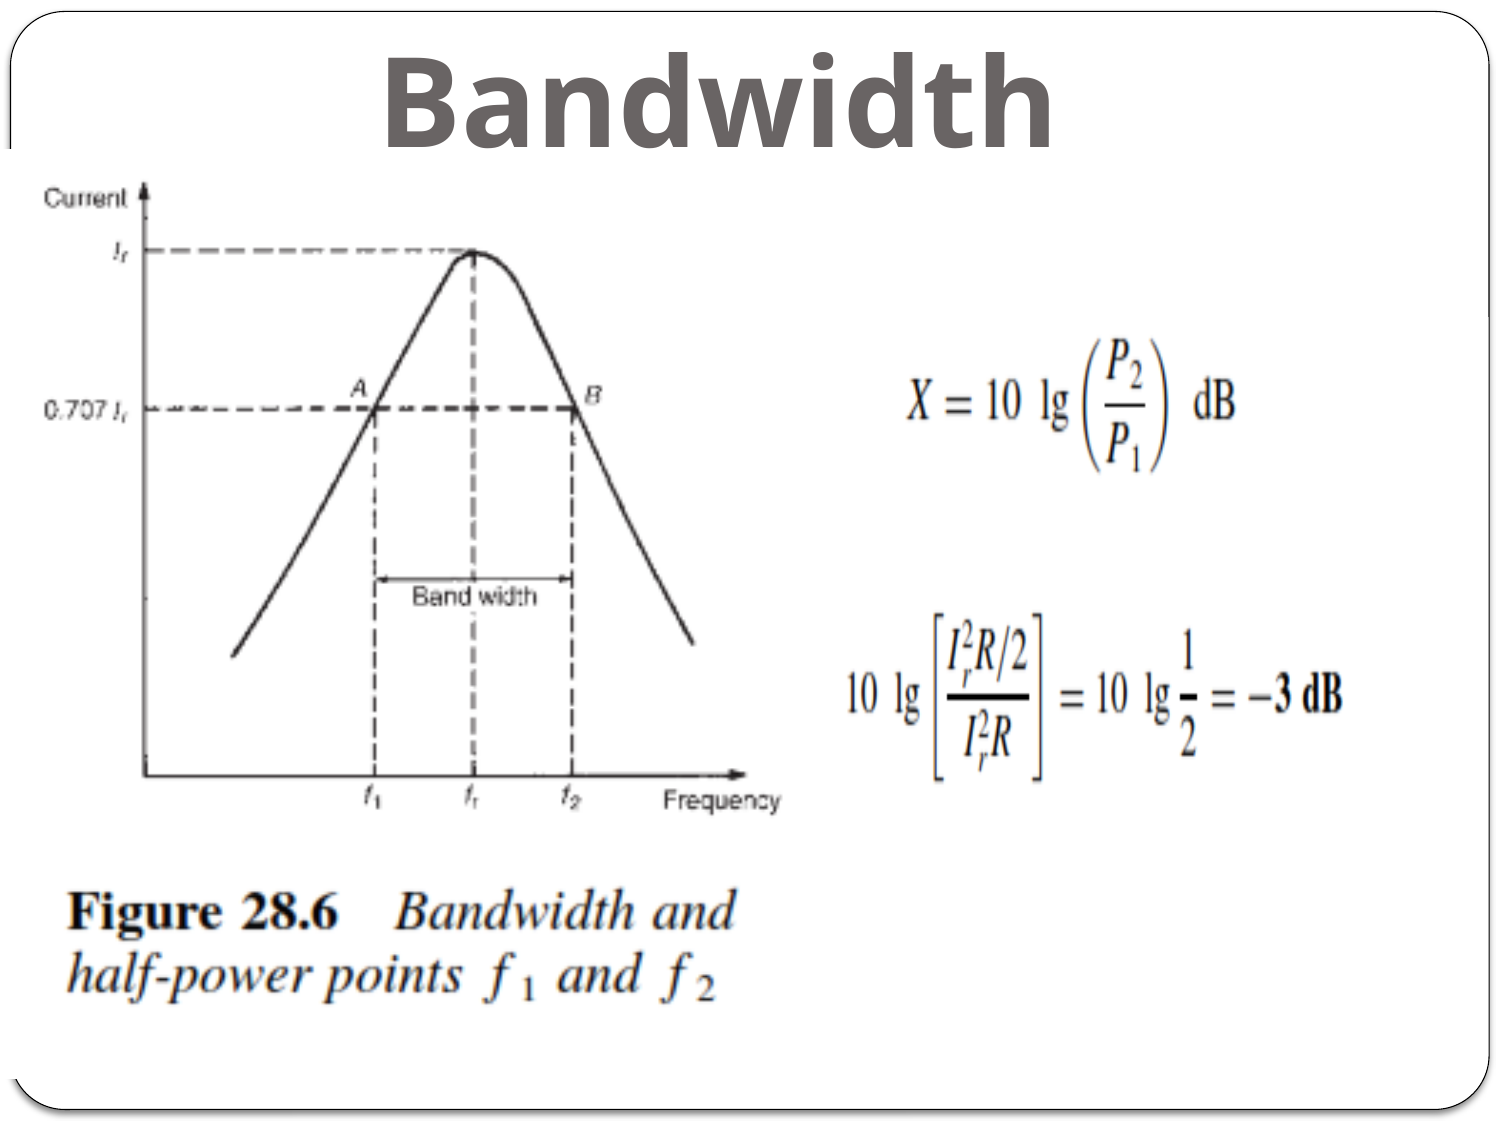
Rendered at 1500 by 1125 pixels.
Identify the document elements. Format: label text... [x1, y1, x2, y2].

title Bandwidth [362, 0, 1500, 188]
picture [887, 312, 1246, 513]
picture [0, 149, 1427, 1079]
